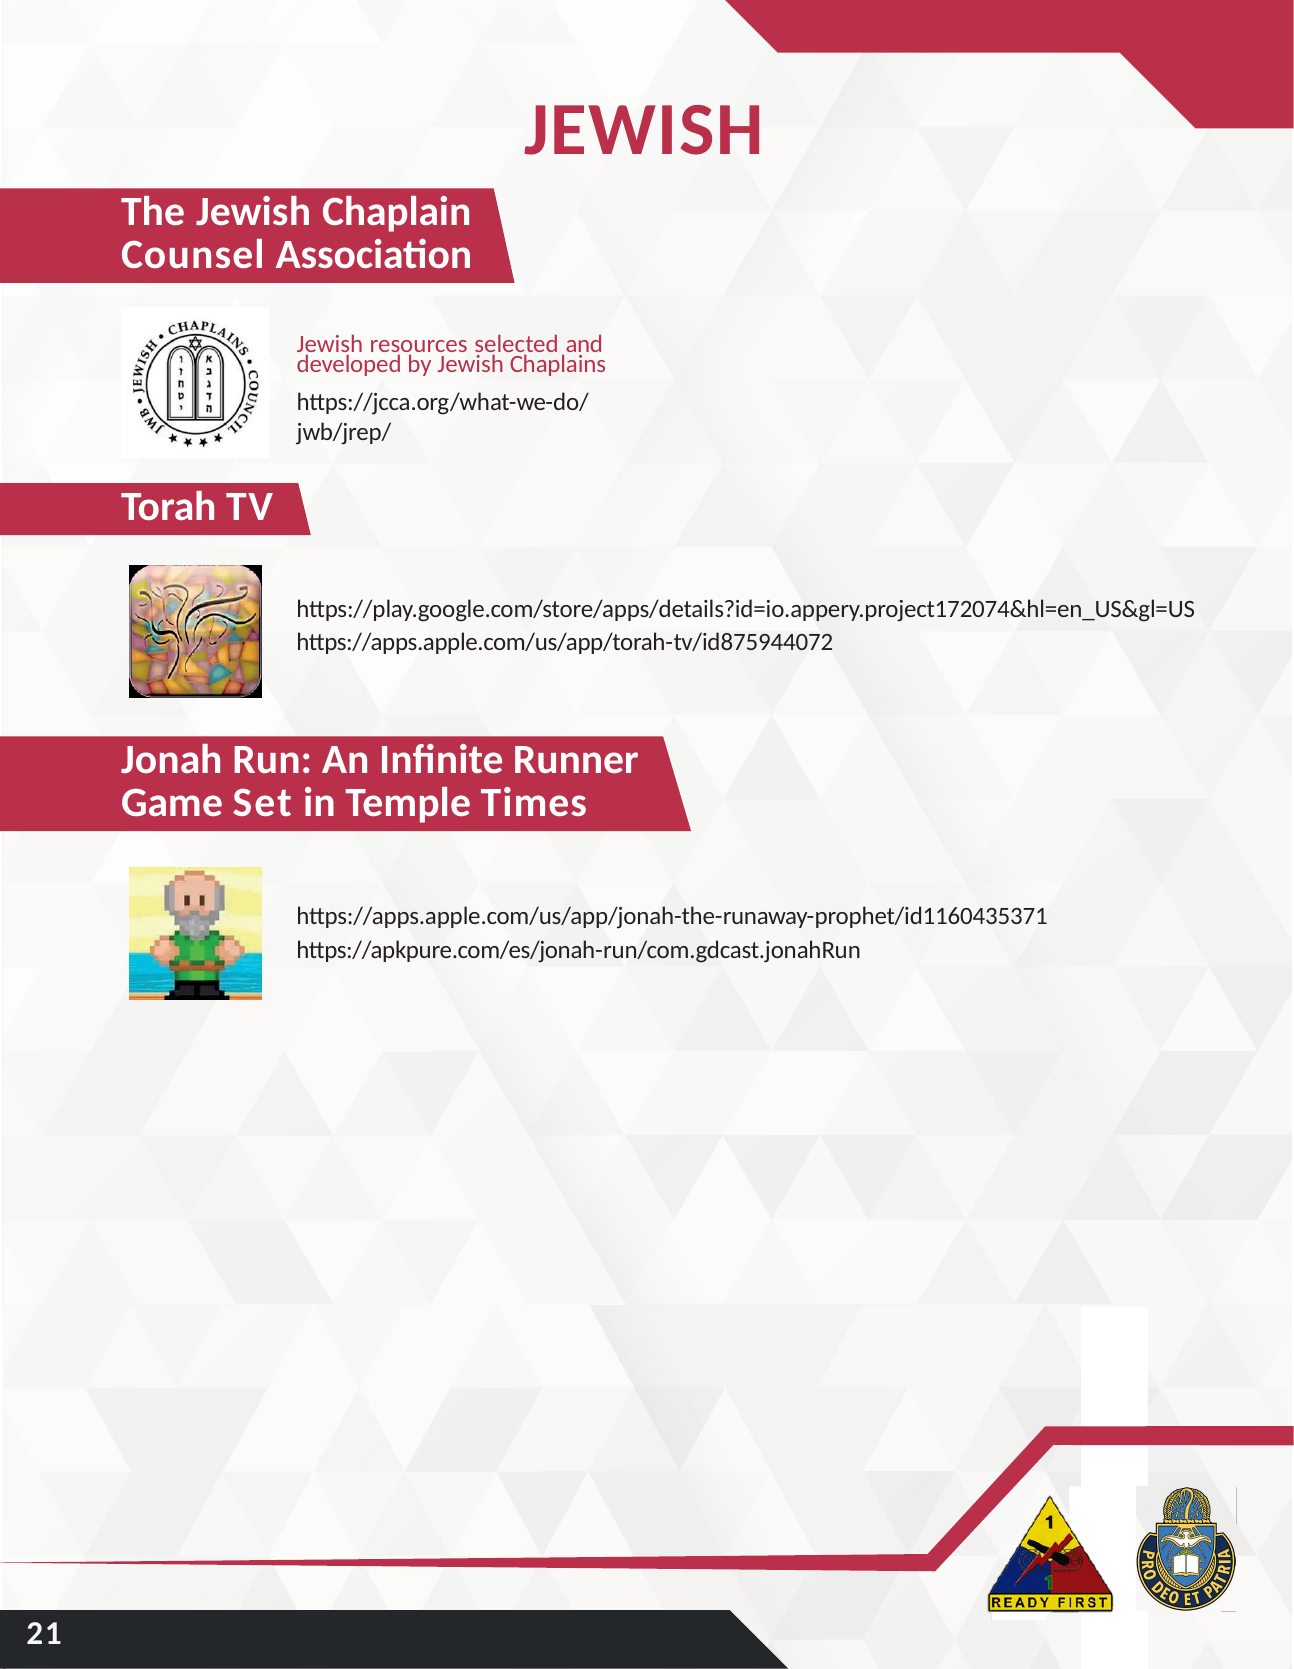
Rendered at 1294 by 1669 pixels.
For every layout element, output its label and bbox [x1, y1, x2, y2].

text_box [0, 307, 692, 564]
text_box [0, 0, 1294, 1669]
text_box [0, 565, 789, 1669]
picture [985, 1491, 1114, 1620]
